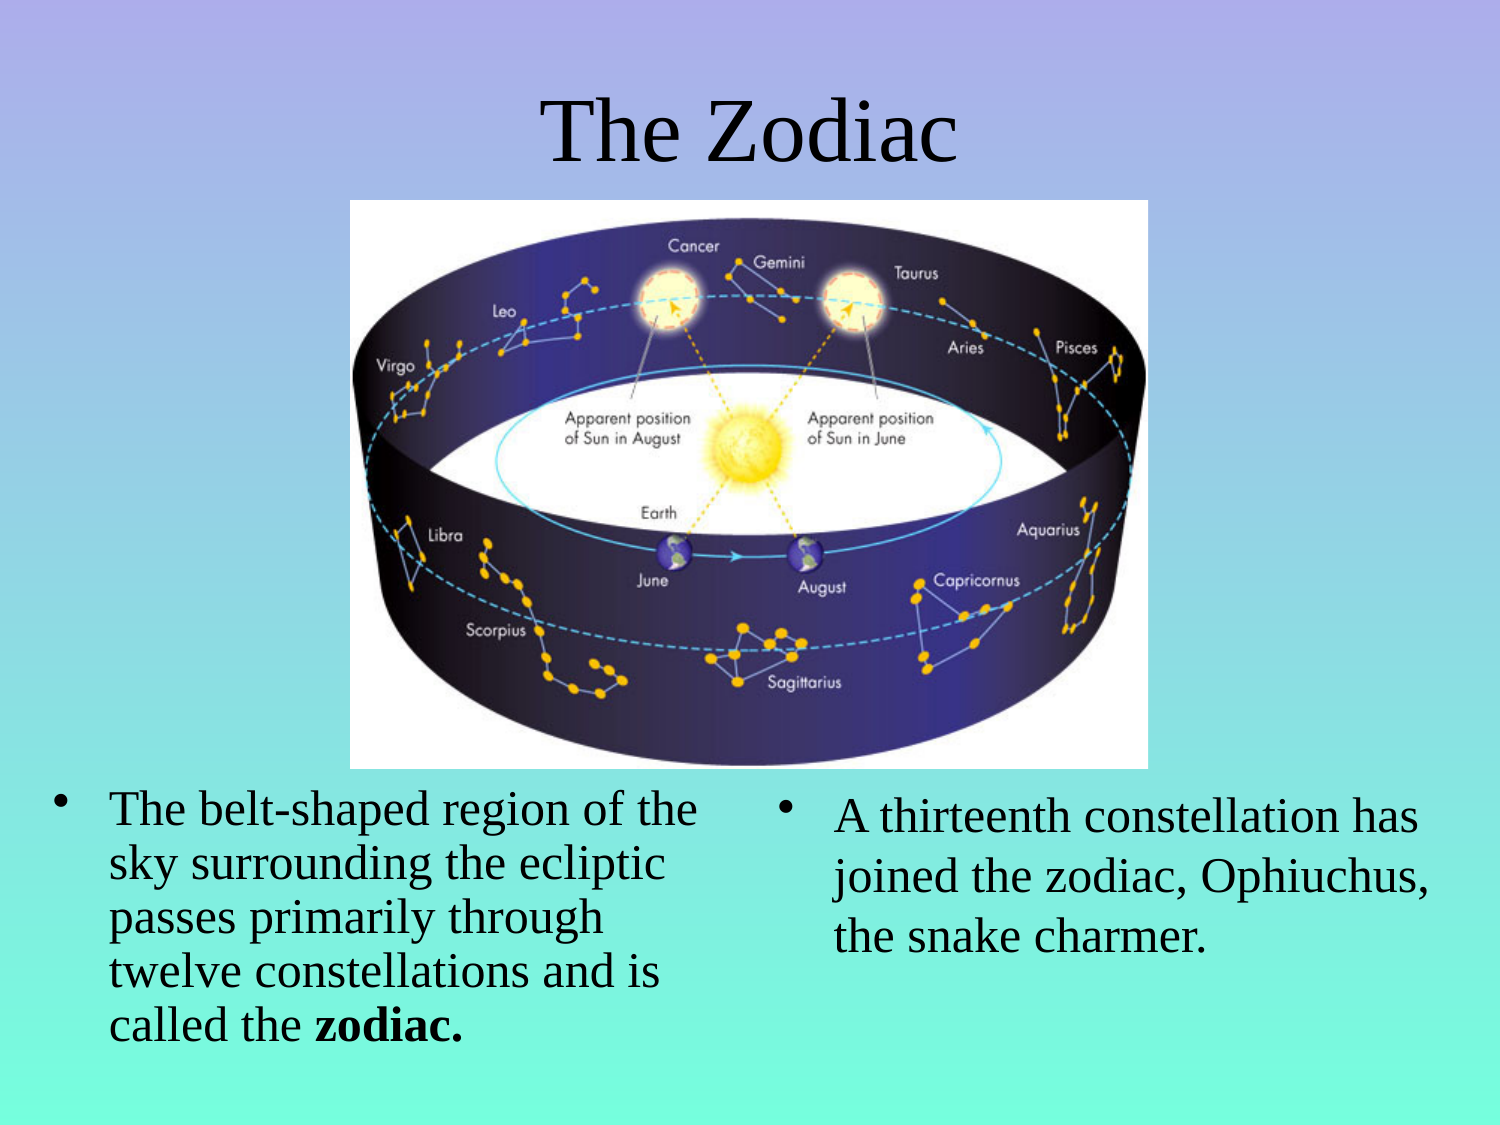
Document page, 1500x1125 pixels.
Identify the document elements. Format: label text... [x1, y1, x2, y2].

list The belt-shaped region of the sky surrounding the ecliptic passes primarily through twelve constellations and is called the zodiac. [37, 774, 725, 1088]
title The Zodiac [112, 37, 1388, 213]
list A thirteenth constellation has joined the zodiac, Ophiuchus, the snake charmer. [762, 774, 1463, 1000]
picture [349, 199, 1149, 769]
